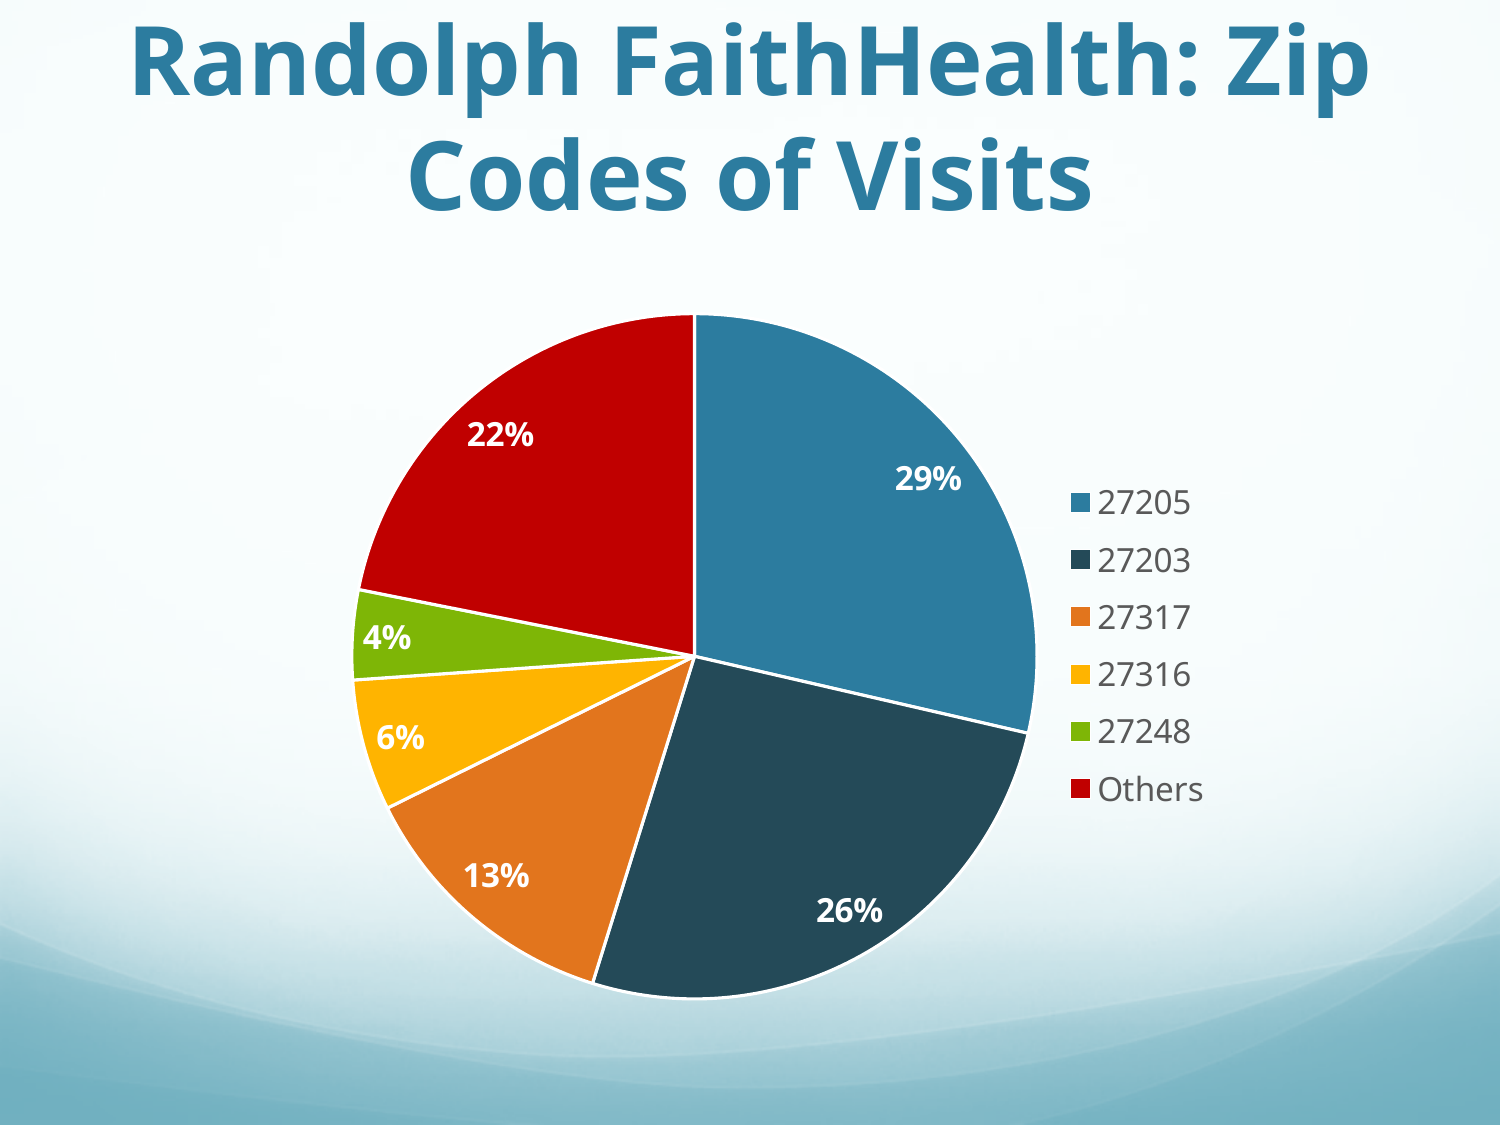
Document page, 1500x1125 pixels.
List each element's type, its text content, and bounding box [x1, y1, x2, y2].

chart [102, 298, 1398, 1014]
title Randolph FaithHealth: Zip Codes of Visits [90, 17, 1410, 237]
